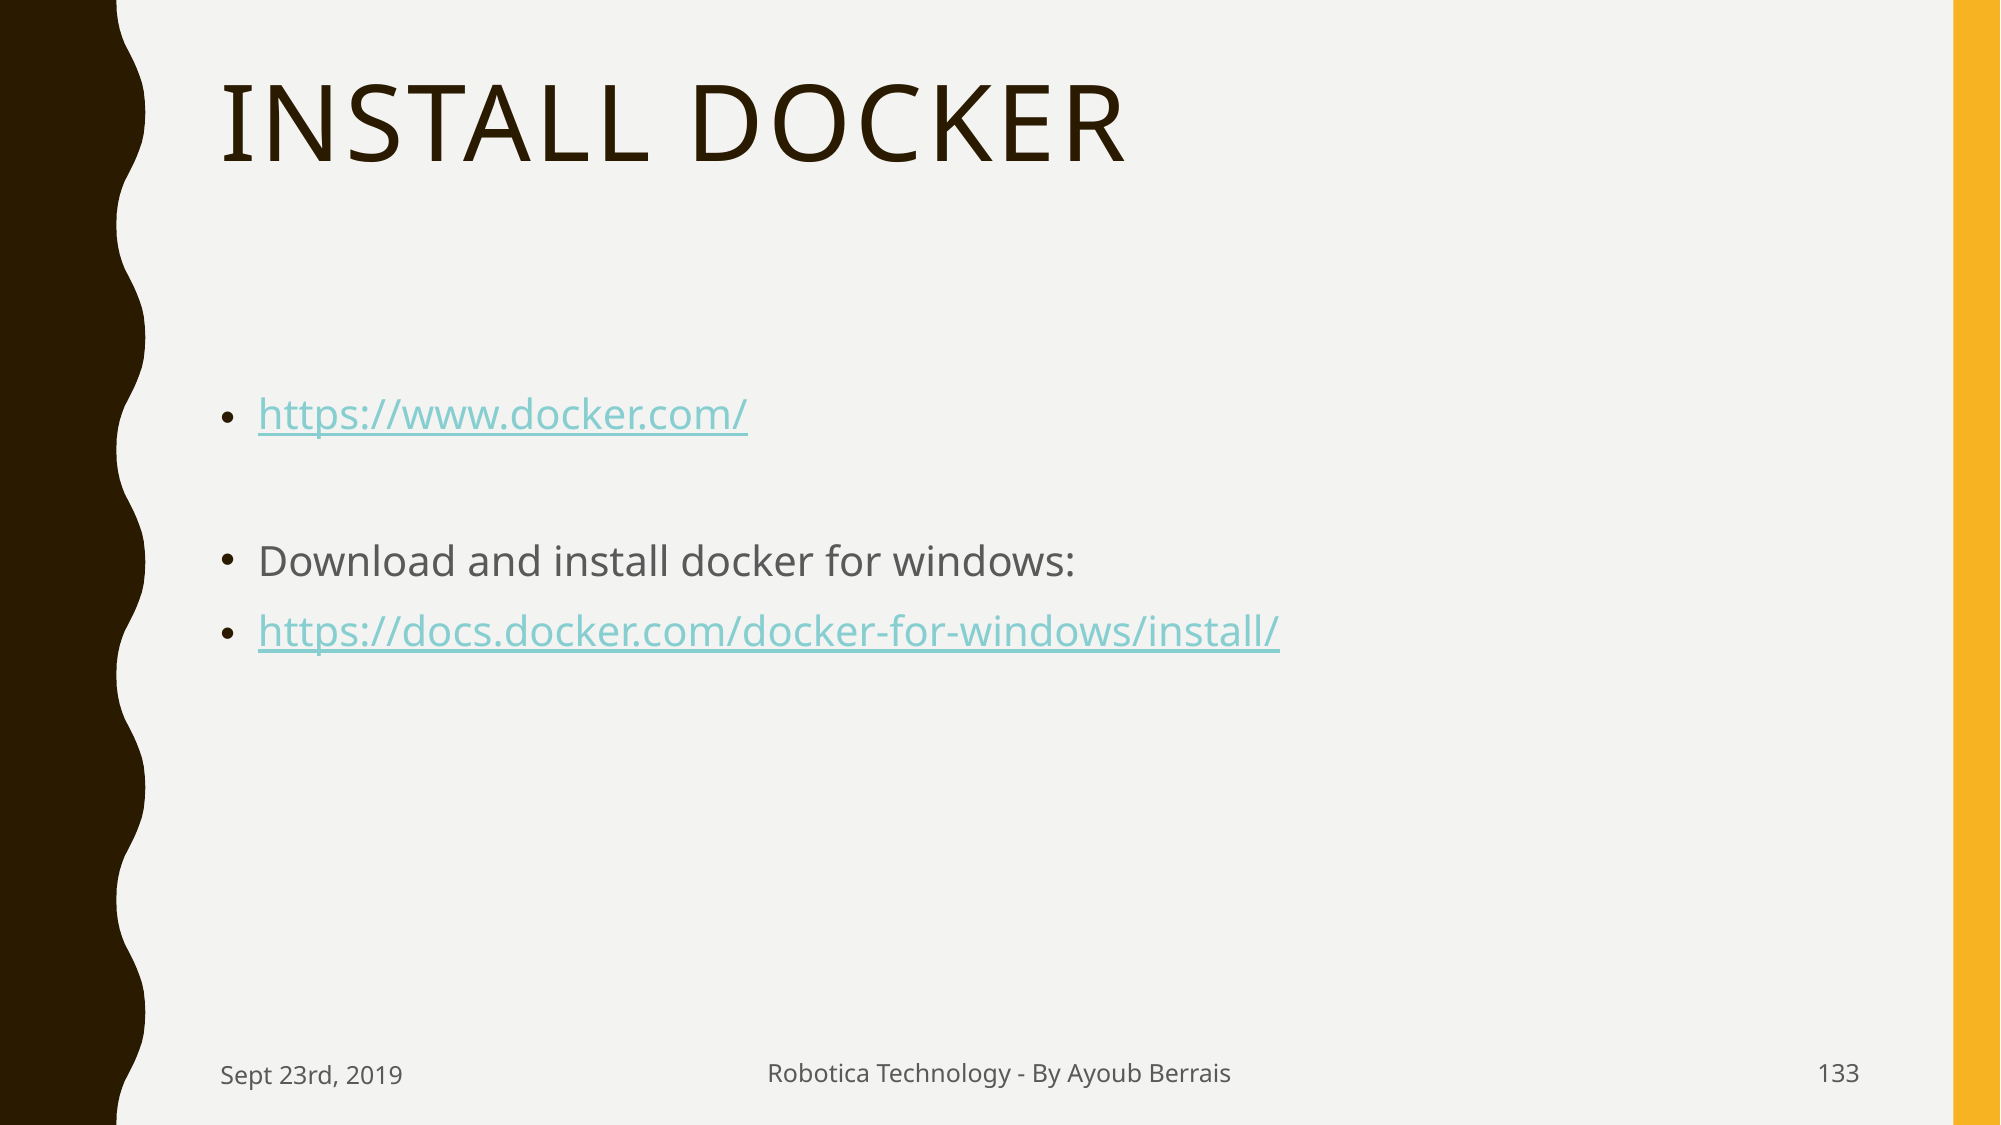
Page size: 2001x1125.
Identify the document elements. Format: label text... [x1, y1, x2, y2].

title Install Docker [205, 62, 1875, 308]
list https://www.docker.com/ Download and install docker for windows: https://docs.docker.com/docker-for-windows/install/ [205, 375, 1875, 965]
footer Robotica Technology - By Ayoub Berrais [662, 1045, 1338, 1103]
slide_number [205, 1045, 588, 1103]
slide_number 133 [1412, 1045, 1875, 1103]
